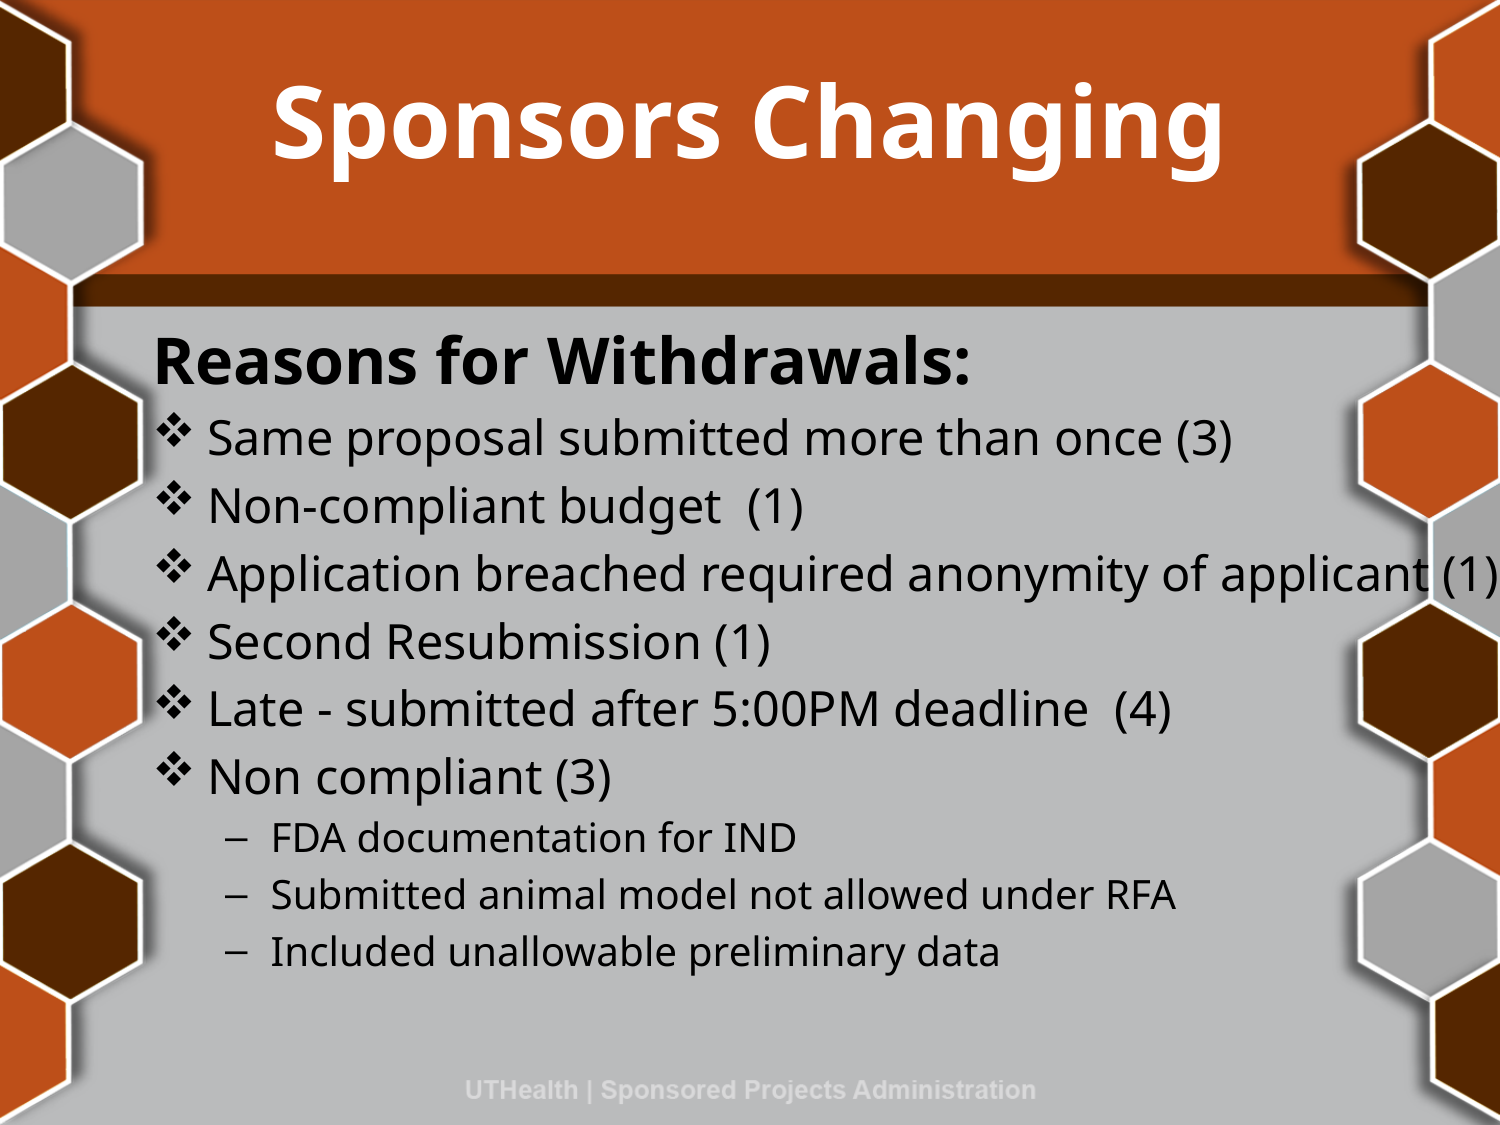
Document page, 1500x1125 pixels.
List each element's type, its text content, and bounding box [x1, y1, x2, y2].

list Reasons for Withdrawals: Same proposal submitted more than once (3) Non-compliant budget (1) Application breached required anonymity of applicant (1) Second Resubmission (1) Late - submitted after 5:00PM deadline (4) Non compliant (3) FDA documentation for IND Submitted animal model not allowed under RFA Included unallowable preliminary data [137, 312, 1500, 1005]
picture [0, 0, 1500, 1125]
title Sponsors Changing [37, 24, 1463, 213]
